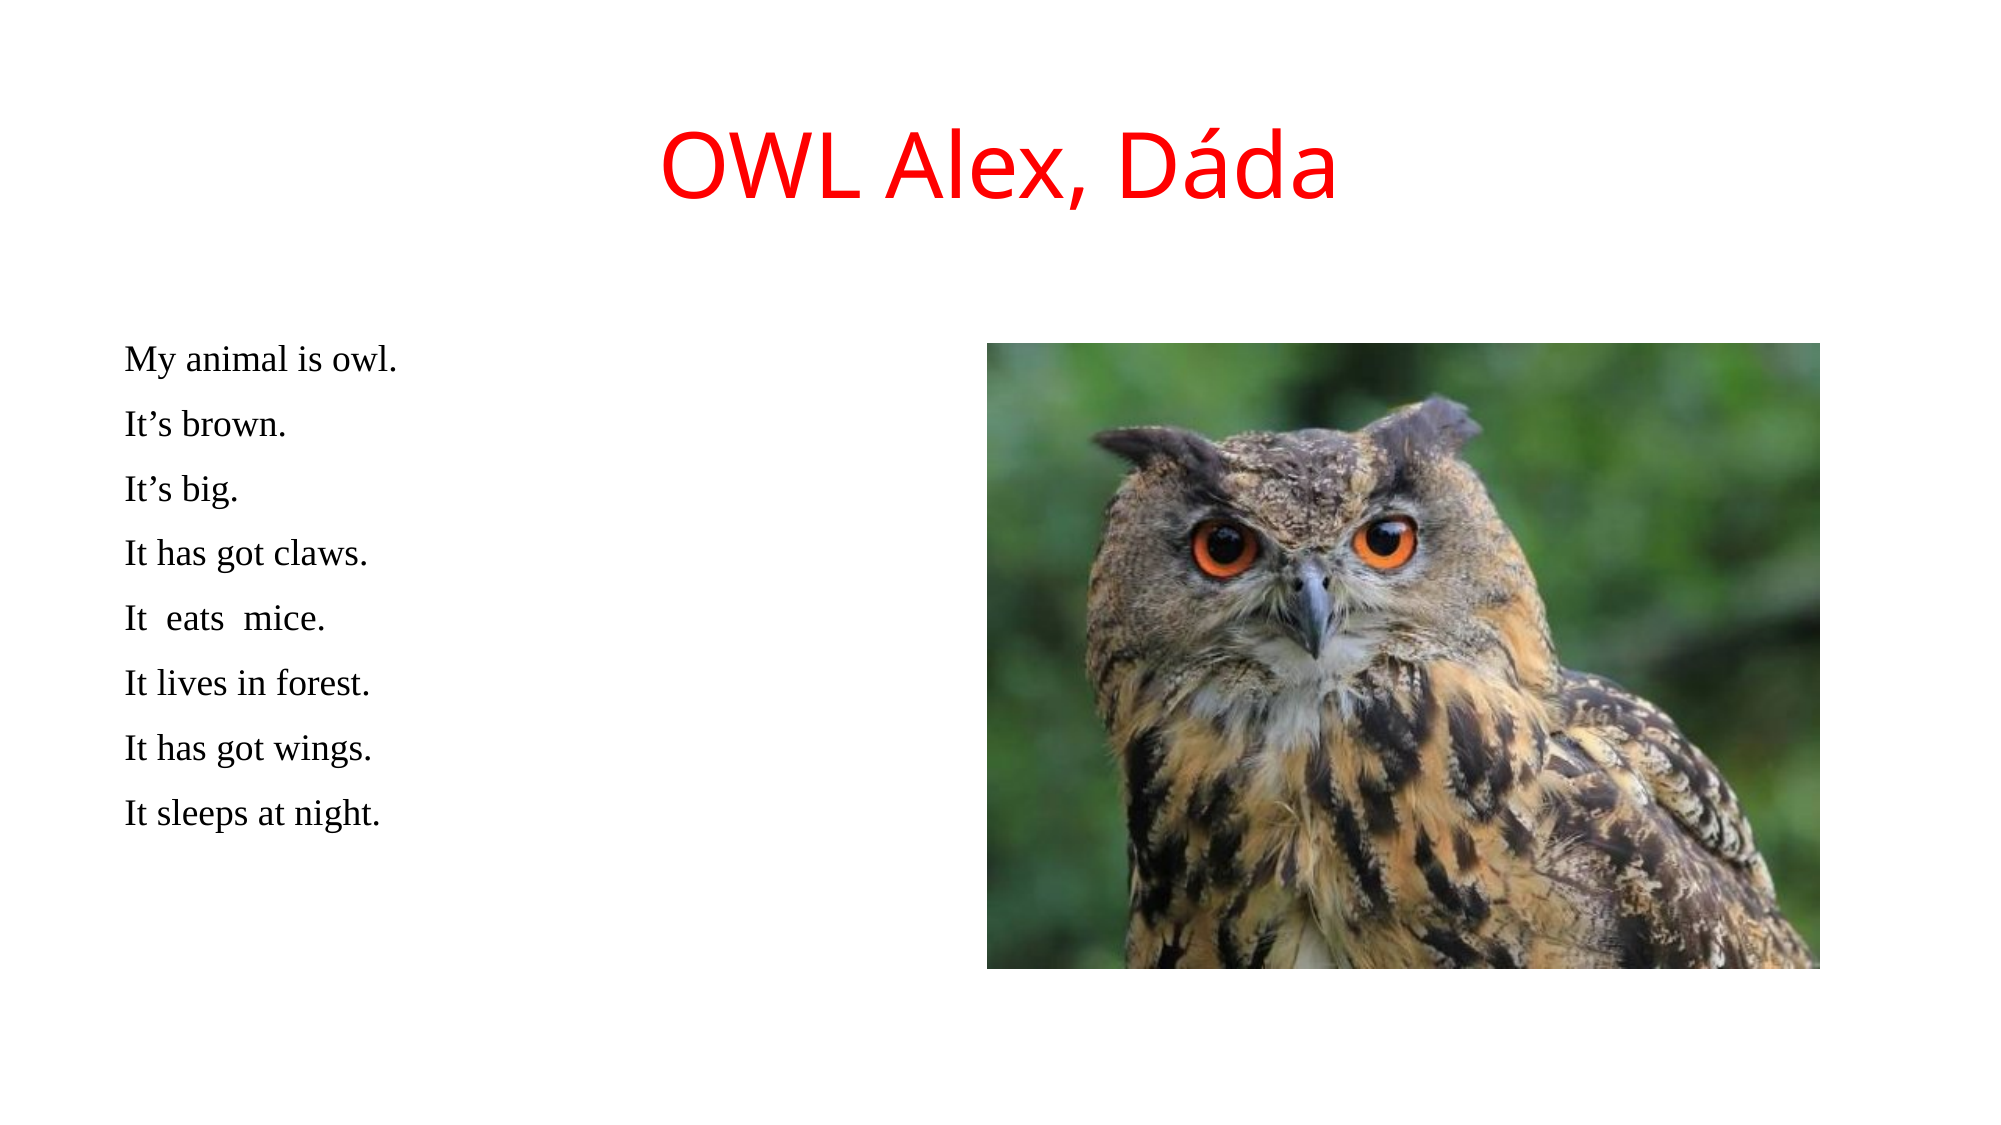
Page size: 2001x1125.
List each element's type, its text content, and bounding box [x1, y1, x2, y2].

picture [987, 343, 1820, 969]
title OWL Alex, Dáda [137, 59, 1863, 278]
text_box My animal is owl. It’s brown. It’s big. It has got claws. It eats mice. It lives in forest. It has got wings. It sleeps at night. [109, 323, 781, 840]
